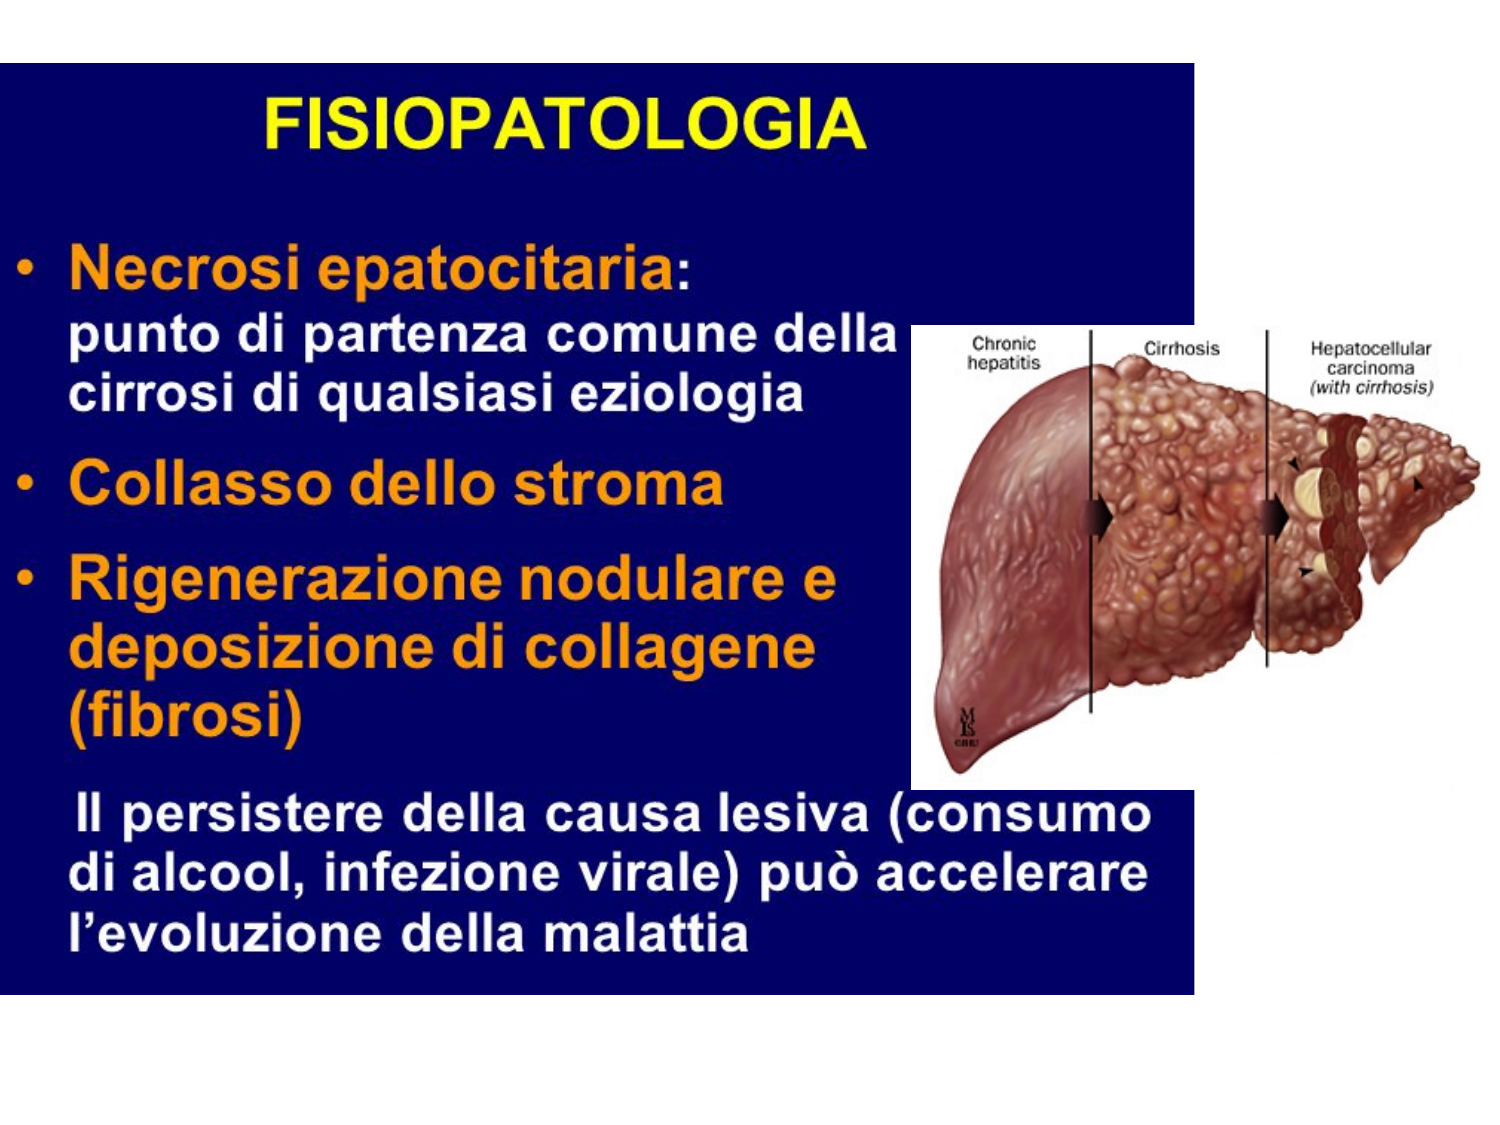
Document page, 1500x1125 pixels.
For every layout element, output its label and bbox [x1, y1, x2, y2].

picture [0, 63, 1500, 996]
